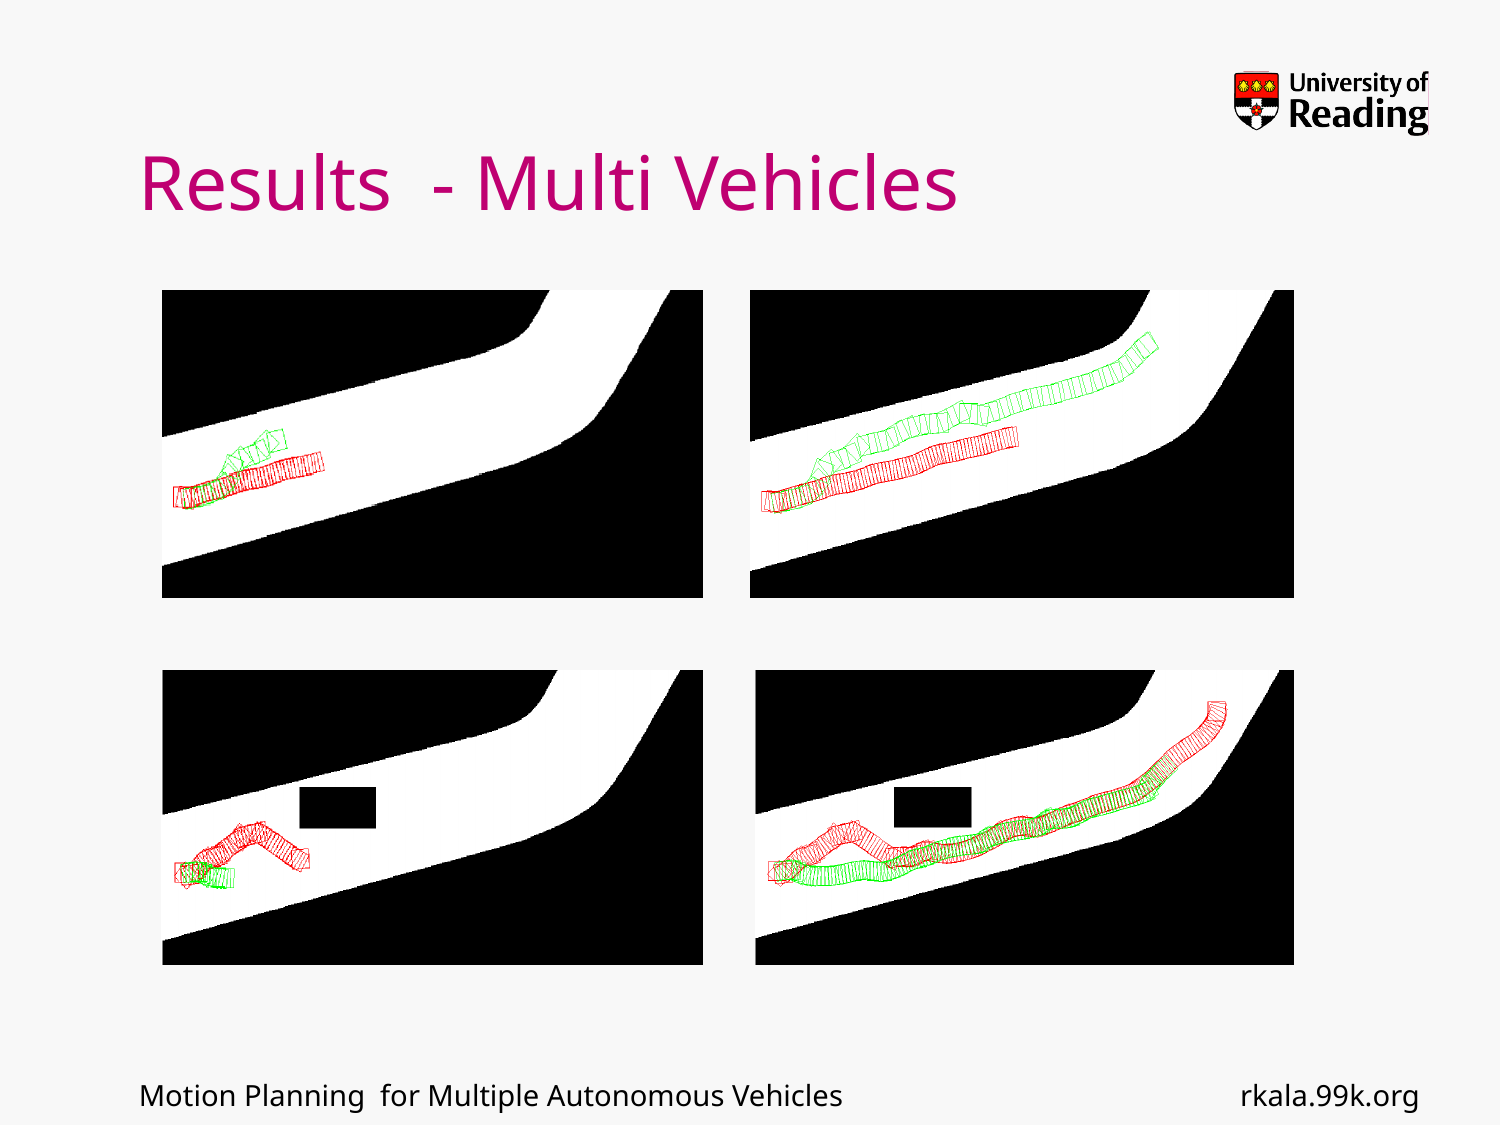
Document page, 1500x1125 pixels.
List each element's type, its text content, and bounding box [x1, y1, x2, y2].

title Results - Multi Vehicles [123, 45, 1140, 233]
picture [162, 290, 703, 599]
picture [754, 670, 1294, 965]
picture [749, 290, 1294, 599]
slide_number rkala.99k.org [1210, 1069, 1436, 1125]
picture [161, 670, 703, 965]
picture [1234, 71, 1429, 136]
